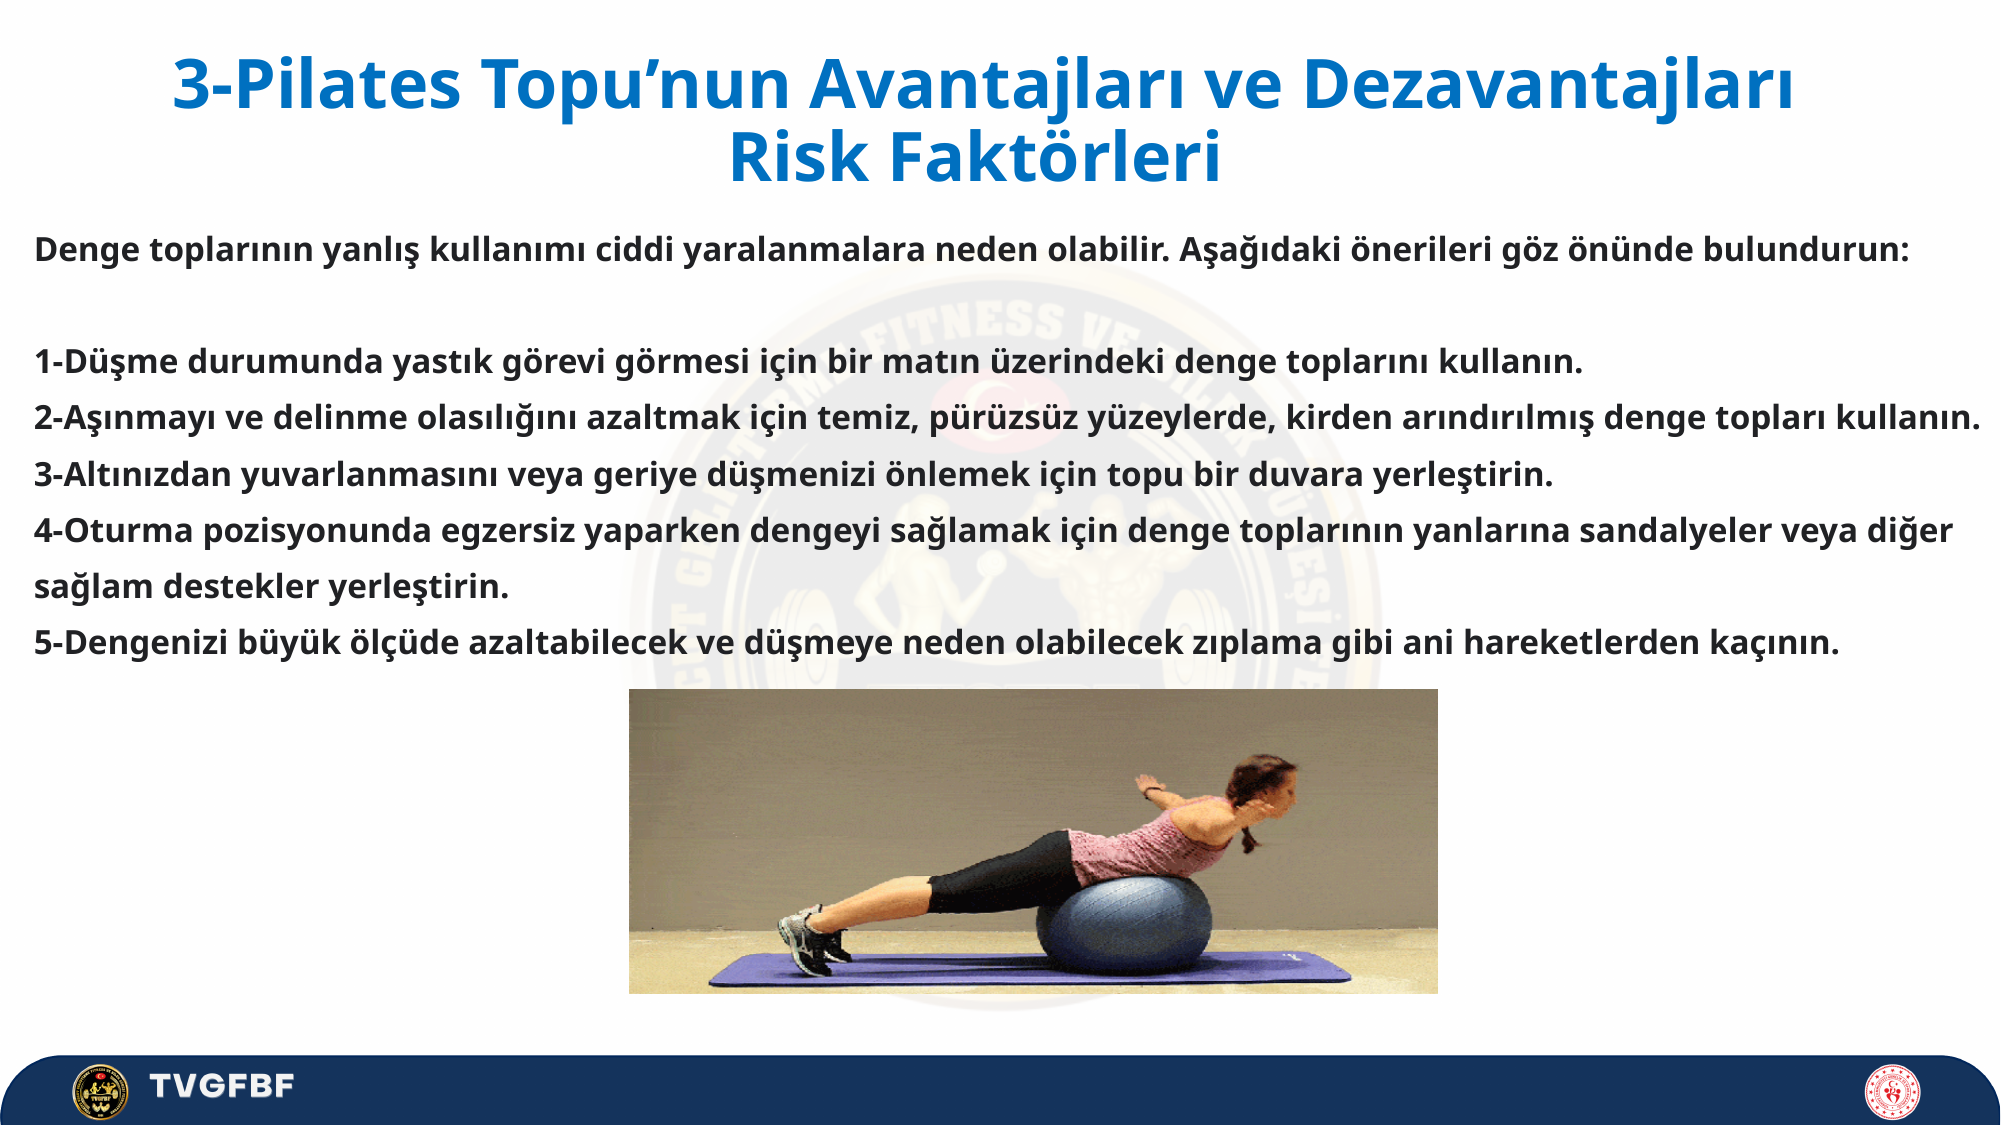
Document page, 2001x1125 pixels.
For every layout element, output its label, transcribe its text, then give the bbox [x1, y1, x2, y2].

picture [0, 0, 2001, 1125]
title 3-Pilates Topu’nun Avantajları ve Dezavantajları Risk Faktörleri [137, 30, 1832, 204]
text_box Denge toplarının yanlış kullanımı ciddi yaralanmalara neden olabilir. Aşağıdaki önerileri göz önünde bulundurun: 1-Düşme durumunda yastık görevi görmesi için bir matın üzerindeki denge toplarını kullanın. 2-Aşınmayı ve delinme olasılığını azaltmak için temiz, pürüzsüz yüzeylerde, kirden arındırılmış denge topları kullanın. 3-Altınızdan yuvarlanmasını veya geriye düşmenizi önlemek için topu bir duvara yerleştirin. 4-Oturma pozisyonunda egzersiz yaparken dengeyi sağlamak için denge toplarının yanlarına sandalyeler veya diğer sağlam destekler yerleştirin. 5-Dengenizi büyük ölçüde azaltabilecek ve düşmeye neden olabilecek zıplama gibi ani hareketlerden kaçının. [19, 204, 2000, 670]
